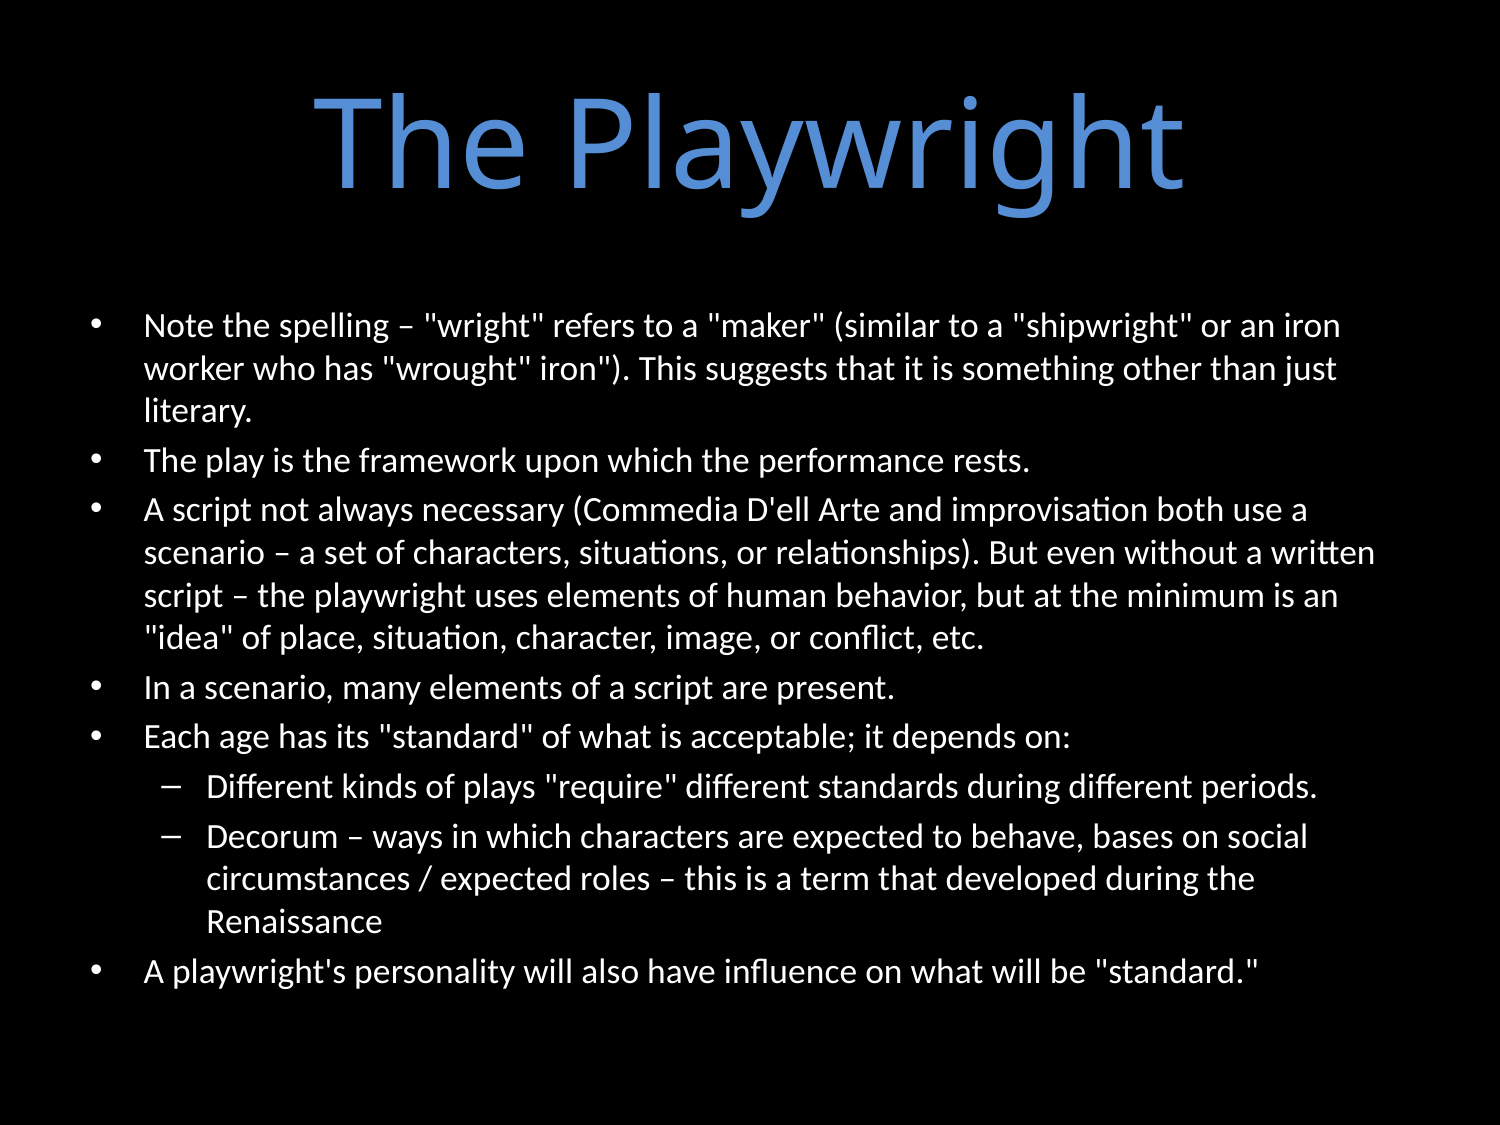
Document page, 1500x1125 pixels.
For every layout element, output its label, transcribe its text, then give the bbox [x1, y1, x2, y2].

list Note the spelling – "wright" refers to a "maker" (similar to a "shipwright" or an iron worker who has "wrought" iron"). This suggests that it is something other than just literary. The play is the framework upon which the performance rests. A script not always necessary (Commedia D'ell Arte and improvisation both use a scenario – a set of characters, situations, or relationships). But even without a written script – the playwright uses elements of human behavior, but at the minimum is an "idea" of place, situation, character, image, or conflict, etc. In a scenario, many elements of a script are present. Each age has its "standard" of what is acceptable; it depends on: Different kinds of plays "require" different standards during different periods. Decorum – ways in which characters are expected to behave, bases on social circumstances / expected roles – this is a term that developed during the Renaissance A playwright's personality will also have influence on what will be "standard." [75, 262, 1425, 1005]
title The Playwright [75, 45, 1425, 233]
